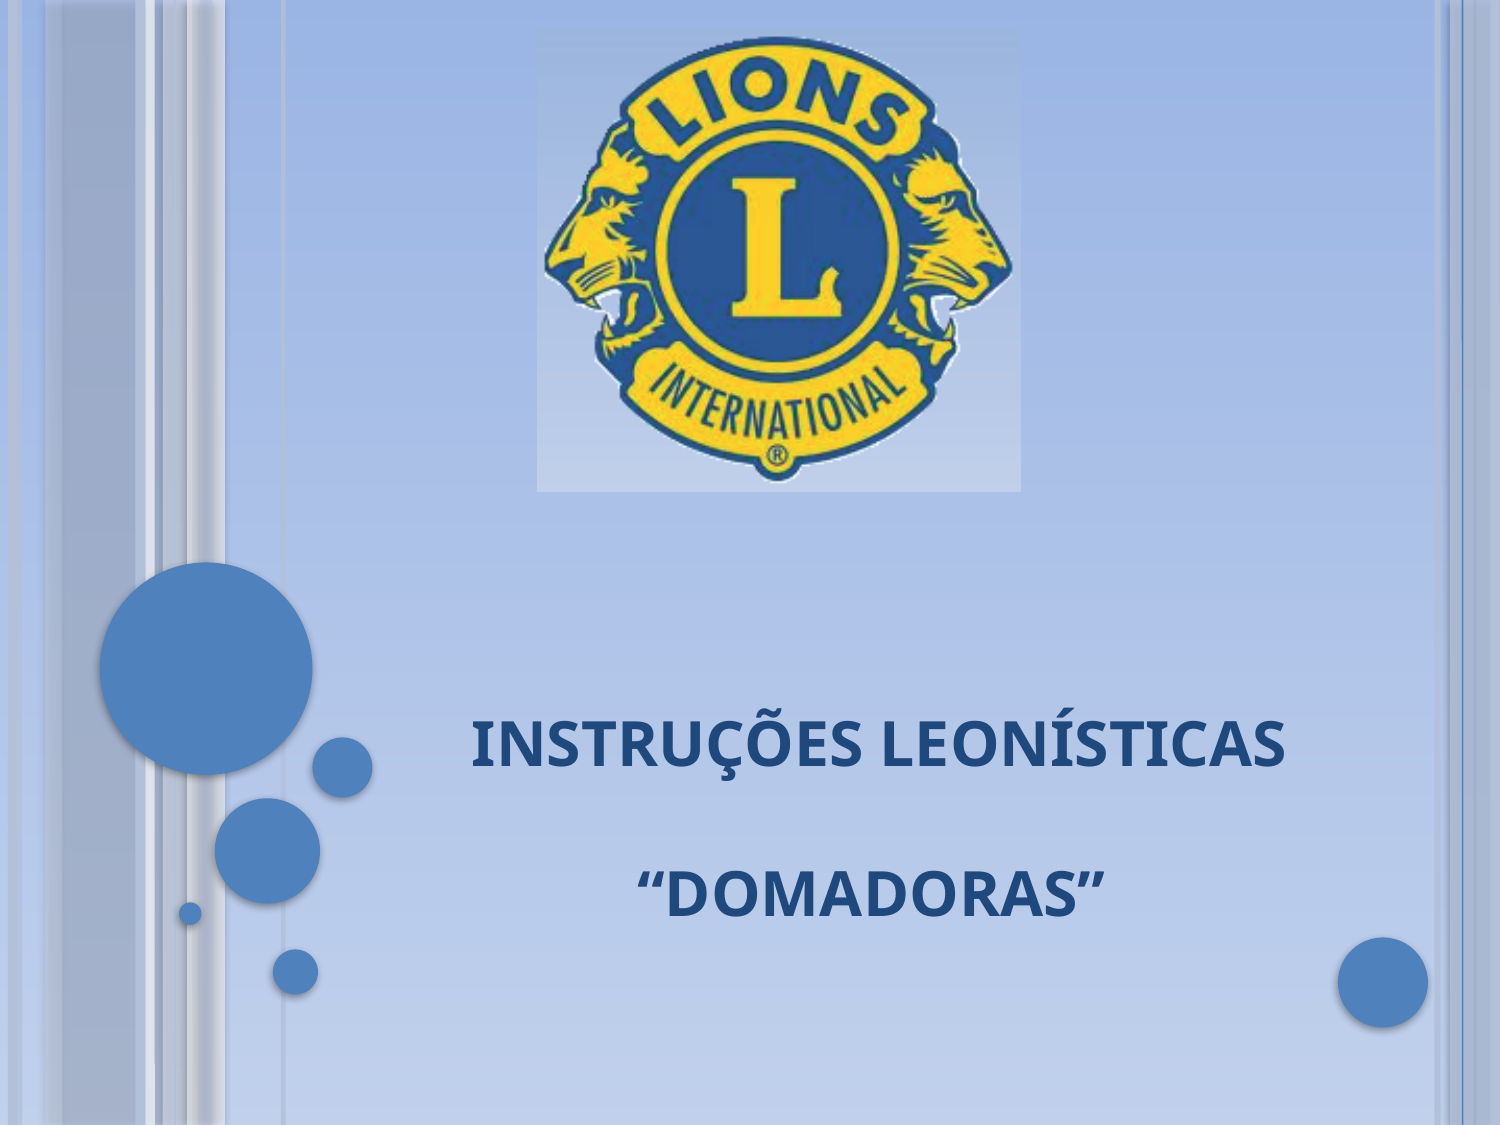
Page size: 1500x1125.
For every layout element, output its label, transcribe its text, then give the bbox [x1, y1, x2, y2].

title INSTRUÇÕES LEONÍSTICAS “DOMADORAS” [371, 515, 1388, 1012]
picture [536, 28, 1022, 493]
